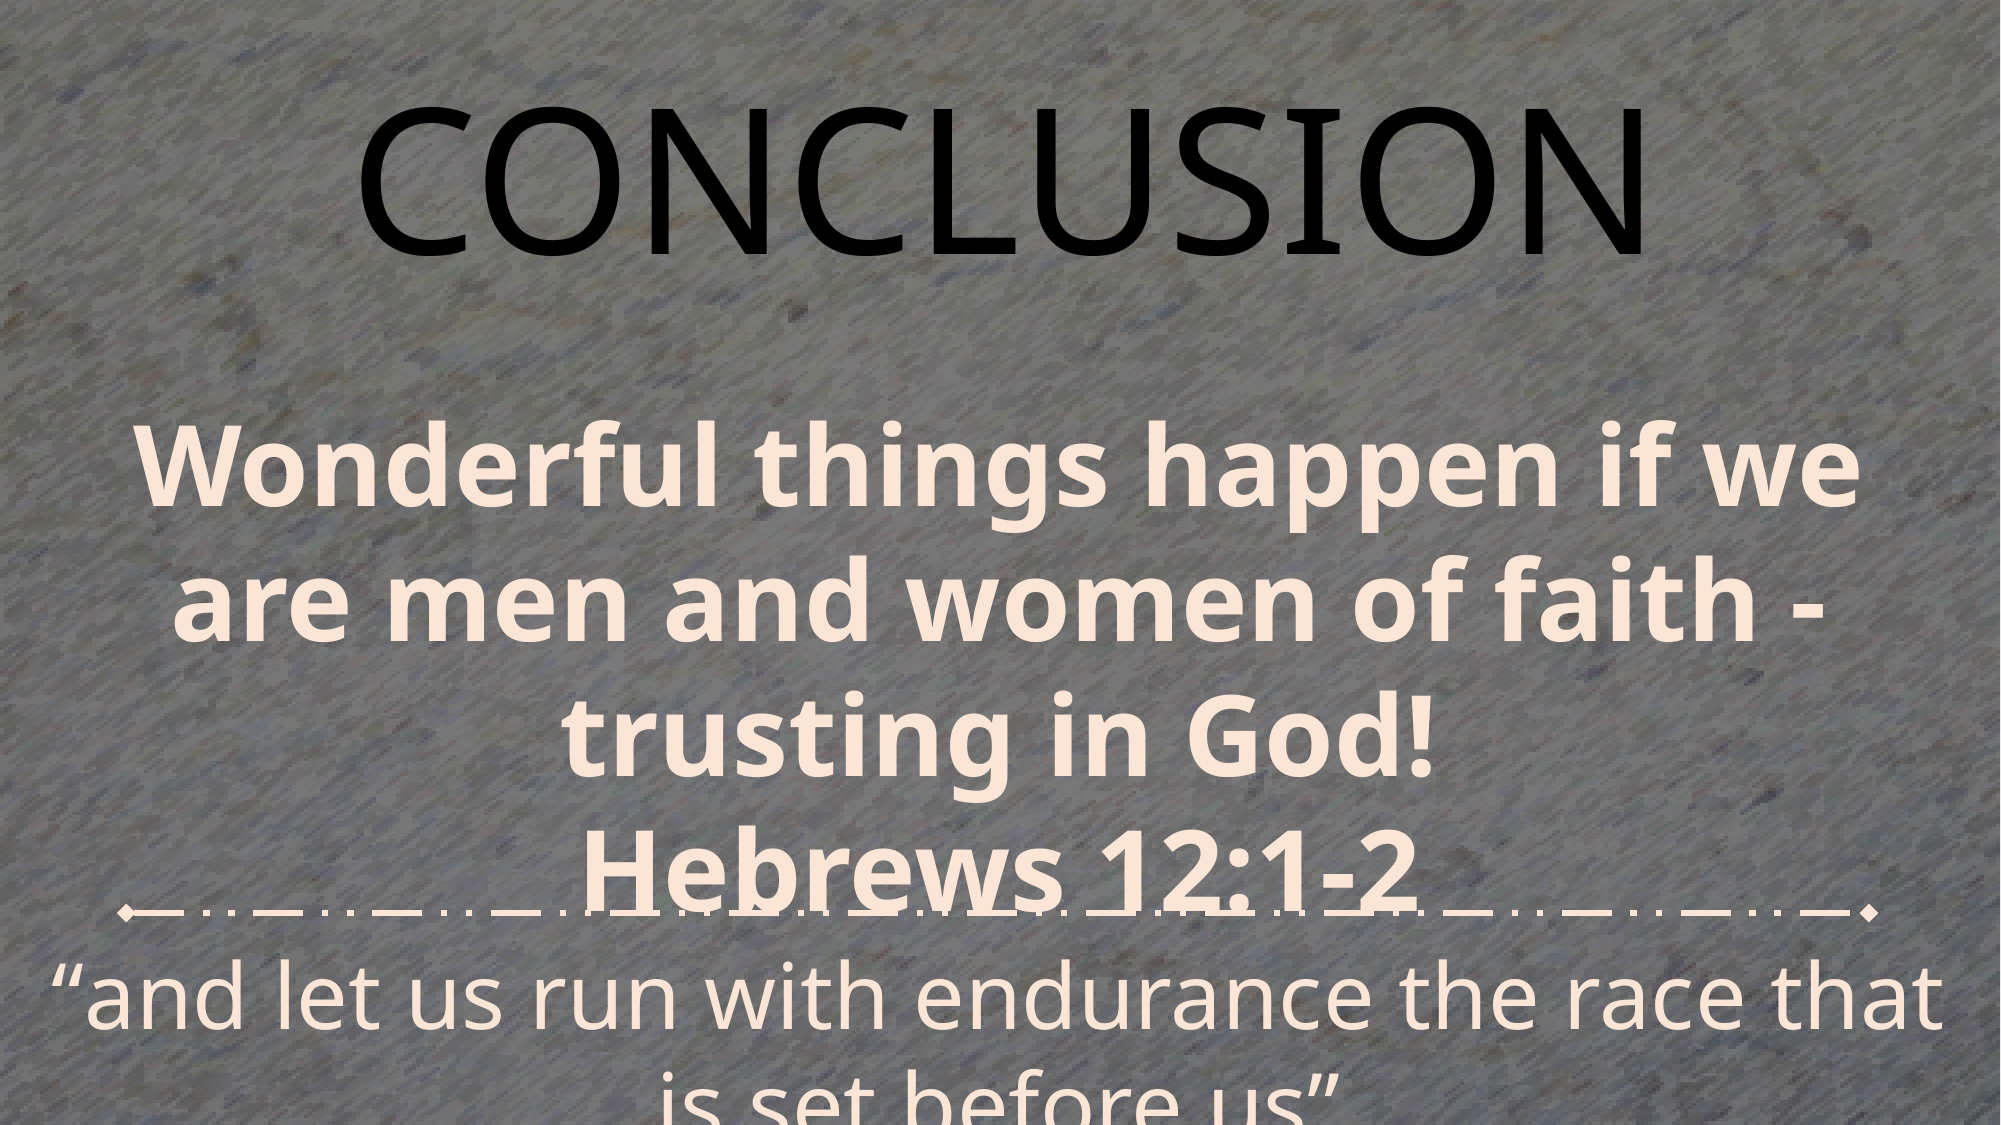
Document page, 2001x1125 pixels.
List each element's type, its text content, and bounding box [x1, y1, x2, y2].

text_box Wonderful things happen if we are men and women of faith - trusting in God! Hebrews 12:1-2 [21, 386, 1977, 942]
picture [0, 0, 2001, 1125]
text_box “and let us run with endurance the race that is set before us” [21, 942, 1977, 1125]
title Conclusion [227, 67, 1784, 307]
